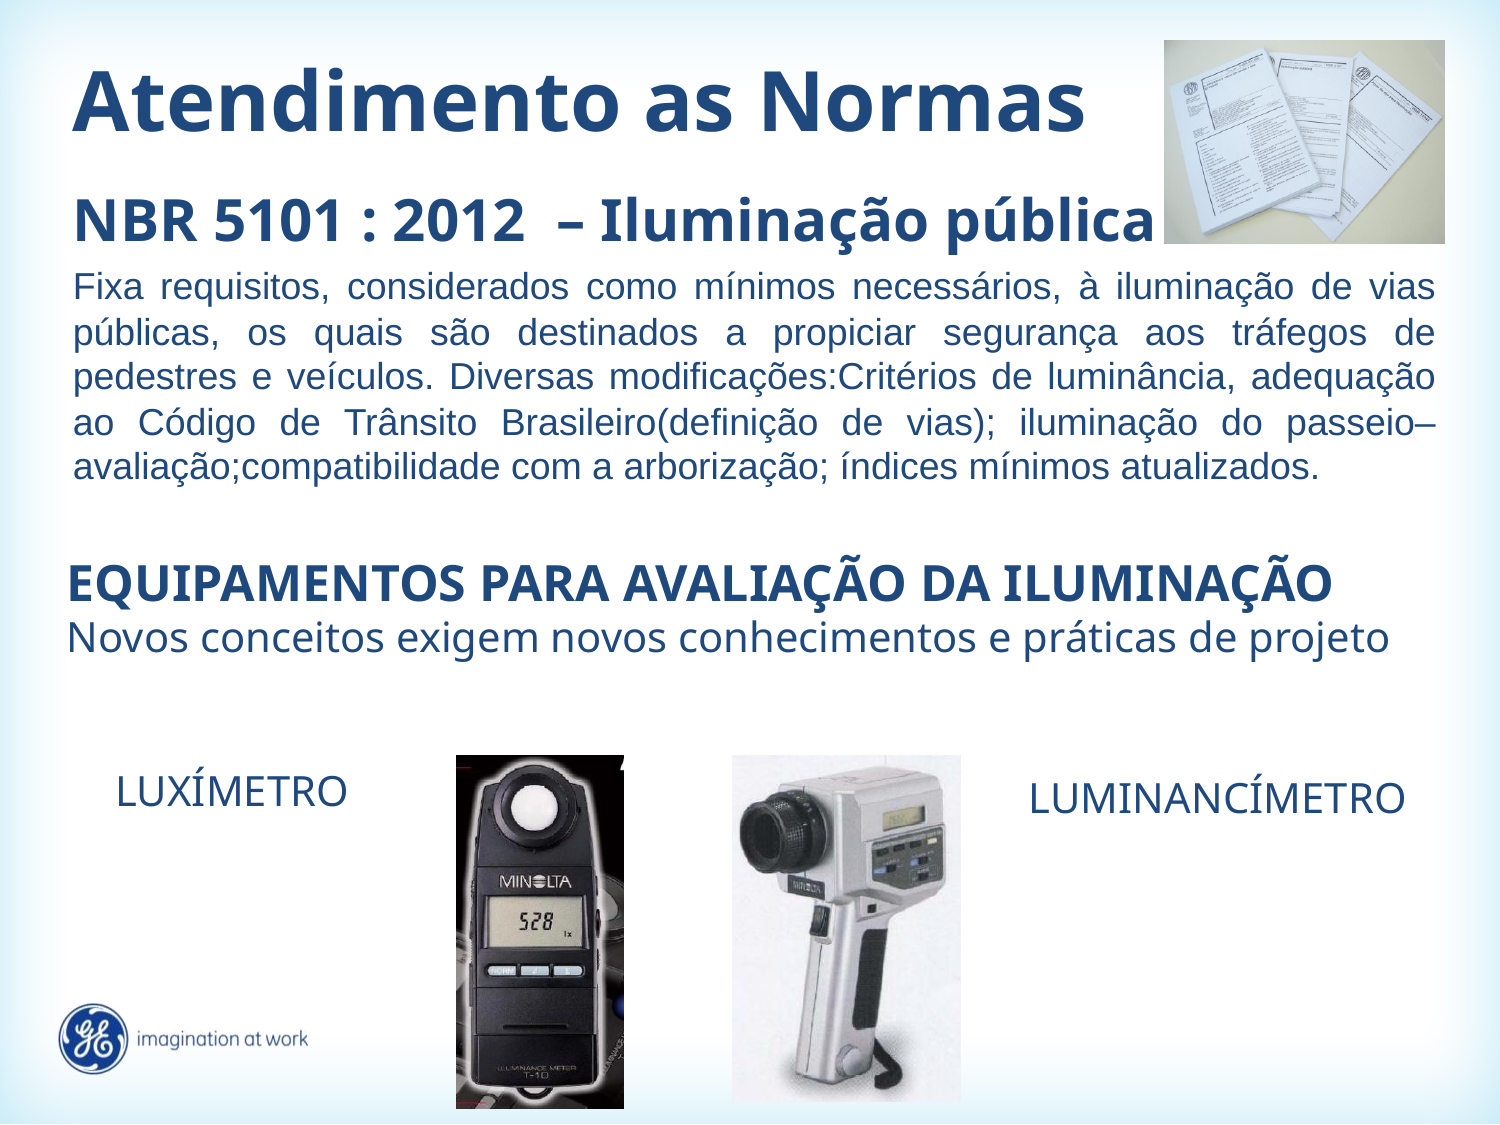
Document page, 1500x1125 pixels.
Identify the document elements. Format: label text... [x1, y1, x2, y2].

text_box LUXÍMETRO [100, 757, 418, 823]
text_box LUMINANCÍMETRO [1014, 764, 1451, 830]
picture [0, 0, 1500, 1124]
text_box Atendimento as Normas NBR 5101 : 2012 – Iluminação pública Fixa requisitos, considerados como mínimos necessários, à iluminação de vias públicas, os quais são destinados a propiciar segurança aos tráfegos de pedestres e veículos. Diversas modificações:Critérios de luminância, adequação ao Código de Trânsito Brasileiro(definição de vias); iluminação do passeio–avaliação;compatibilidade com a arborização; índices mínimos atualizados. [58, 40, 1451, 495]
text_box EQUIPAMENTOS PARA AVALIAÇÃO DA ILUMINAÇÃO Novos conceitos exigem novos conhecimentos e práticas de projeto [51, 543, 1445, 669]
